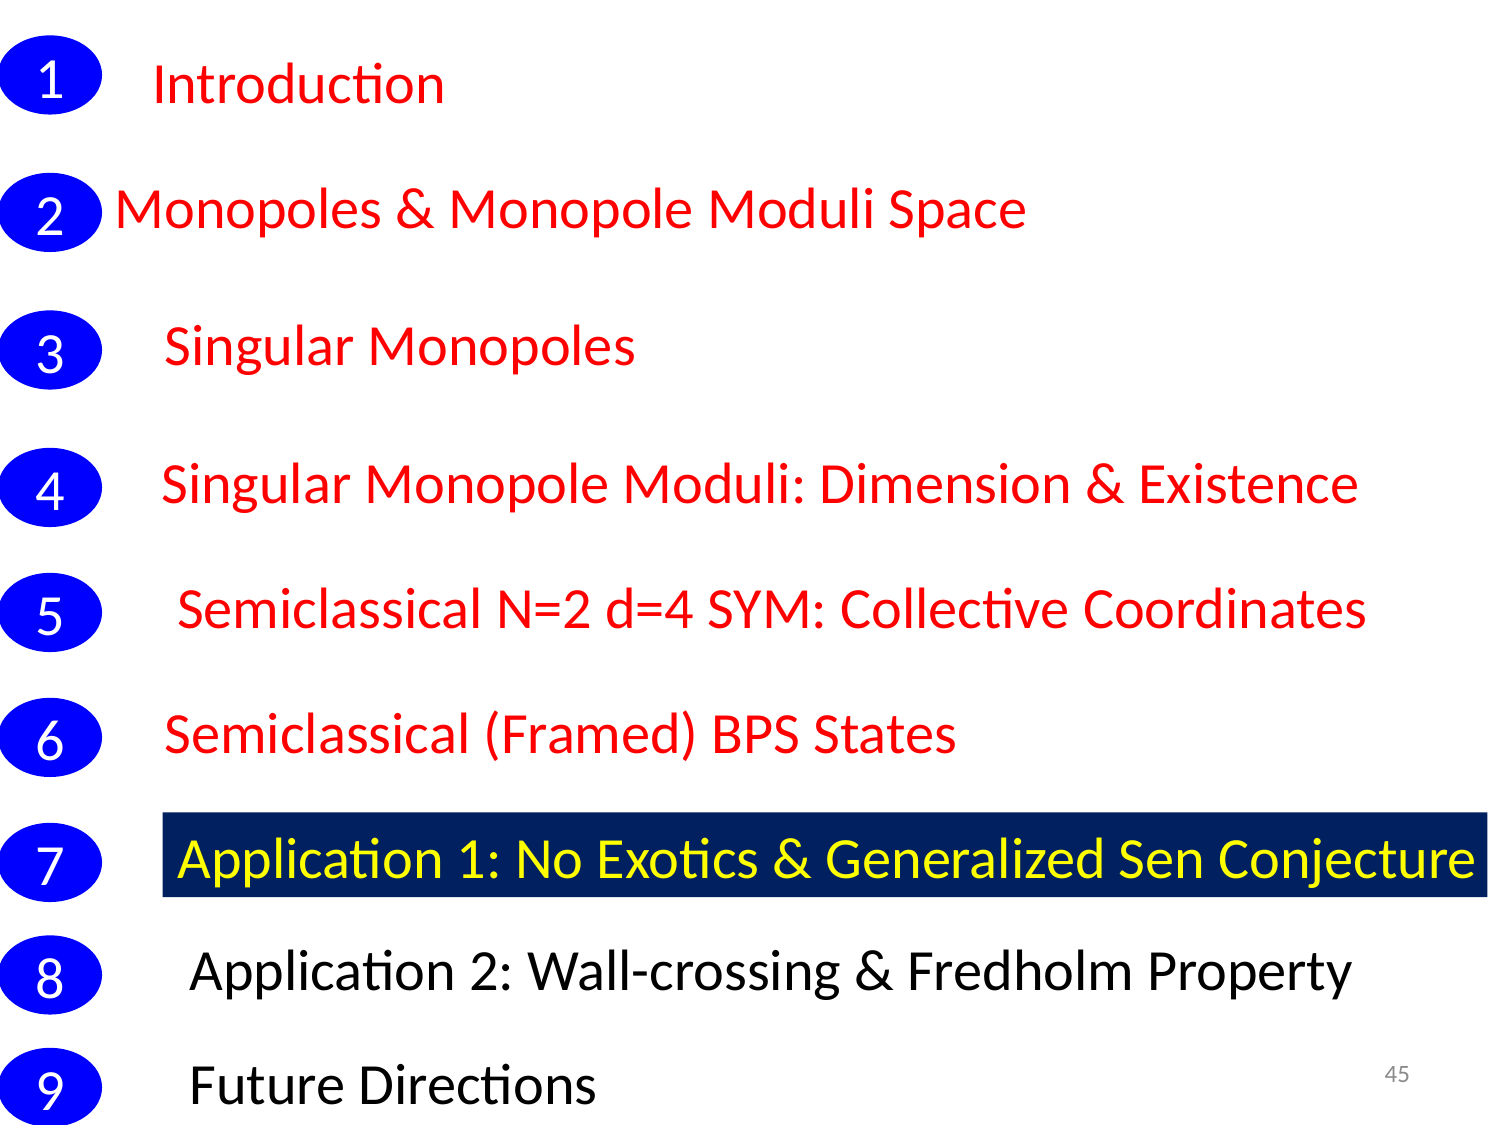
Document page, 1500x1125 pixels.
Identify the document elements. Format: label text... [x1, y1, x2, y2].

text_box 3 [0, 310, 103, 390]
text_box Introduction [137, 37, 1240, 123]
text_box Singular Monopole Moduli: Dimension & Existence [146, 437, 1497, 523]
text_box Singular Monopoles [150, 299, 1253, 385]
text_box Application 2: Wall-crossing & Fredholm Property [174, 924, 1438, 1010]
text_box Future Directions [174, 1039, 1278, 1124]
text_box 6 [0, 697, 103, 778]
text_box 2 [0, 172, 103, 253]
text_box 1 [0, 35, 103, 115]
text_box 8 [0, 935, 103, 1015]
text_box Semiclassical N=2 d=4 SYM: Collective Coordinates [162, 562, 1475, 648]
text_box Semiclassical (Framed) BPS States [150, 687, 1253, 773]
text_box 9 [0, 1047, 103, 1125]
text_box Monopoles & Monopole Moduli Space [99, 162, 1155, 248]
text_box 4 [0, 447, 103, 528]
text_box Application 1: No Exotics & Generalized Sen Conjecture [162, 812, 1500, 898]
slide_number 45 [1278, 1042, 1425, 1103]
text_box 5 [0, 572, 103, 653]
text_box 7 [0, 822, 103, 903]
